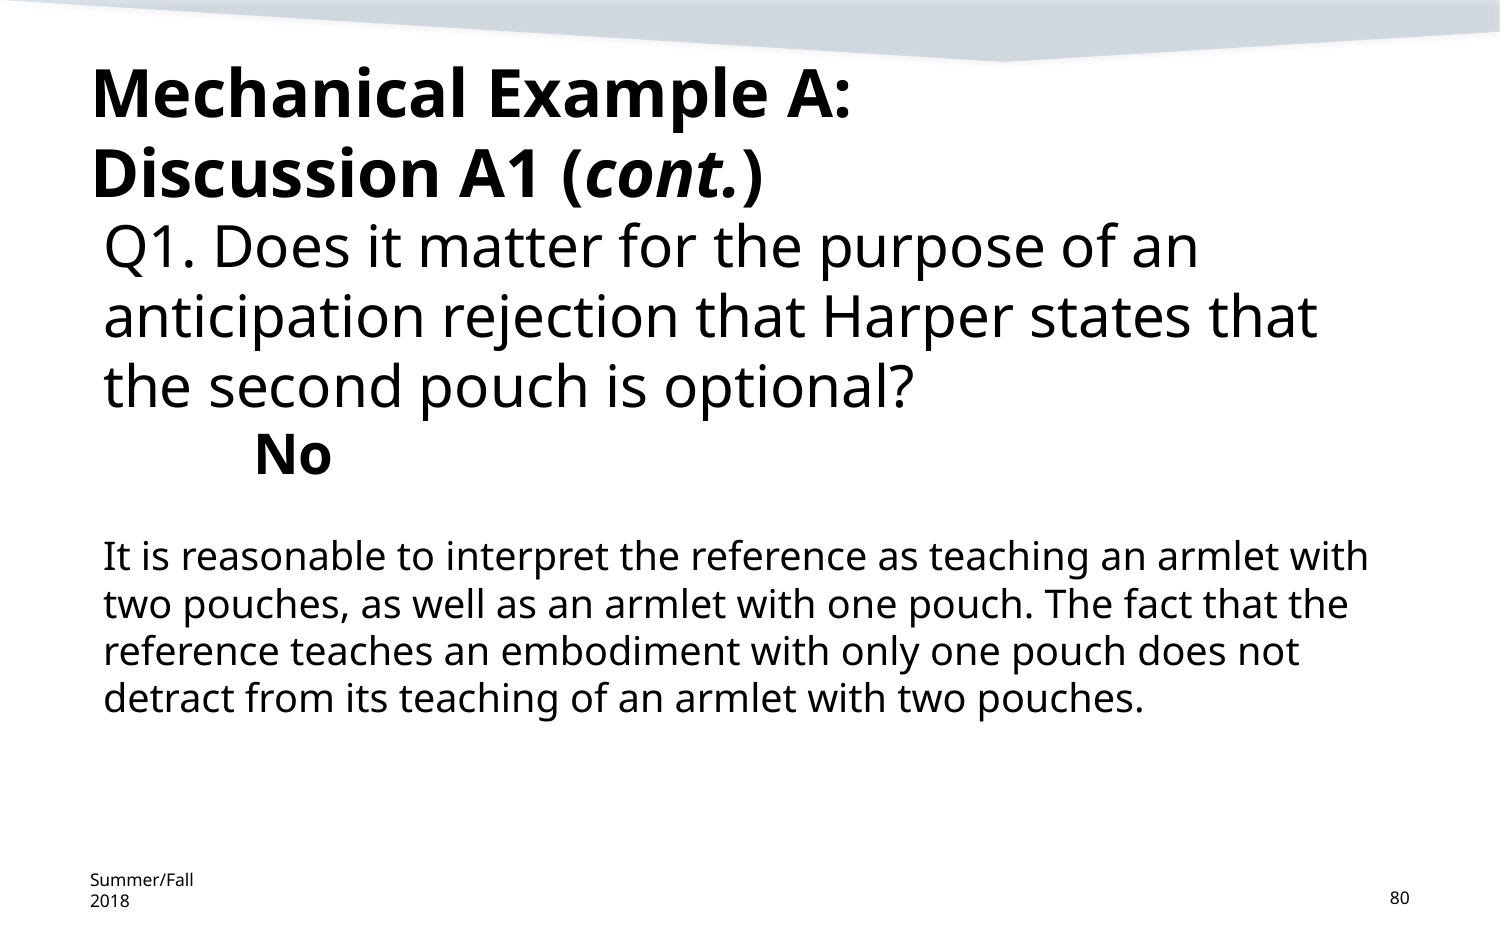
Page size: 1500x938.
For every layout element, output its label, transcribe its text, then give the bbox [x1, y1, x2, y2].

title Mechanical Example A: Discussion A1 (cont.) [75, 62, 1425, 219]
slide_number 80 [1250, 868, 1425, 919]
text_box Q1. Does it matter for the purpose of an anticipation rejection that Harper states that the second pouch is optional? No It is reasonable to interpret the reference as teaching an armlet with two pouches, as well as an armlet with one pouch. The fact that the reference teaches an embodiment with only one pouch does not detract from its teaching of an armlet with two pouches. [88, 201, 1412, 865]
slide_number Summer/Fall 2018 [75, 868, 250, 919]
